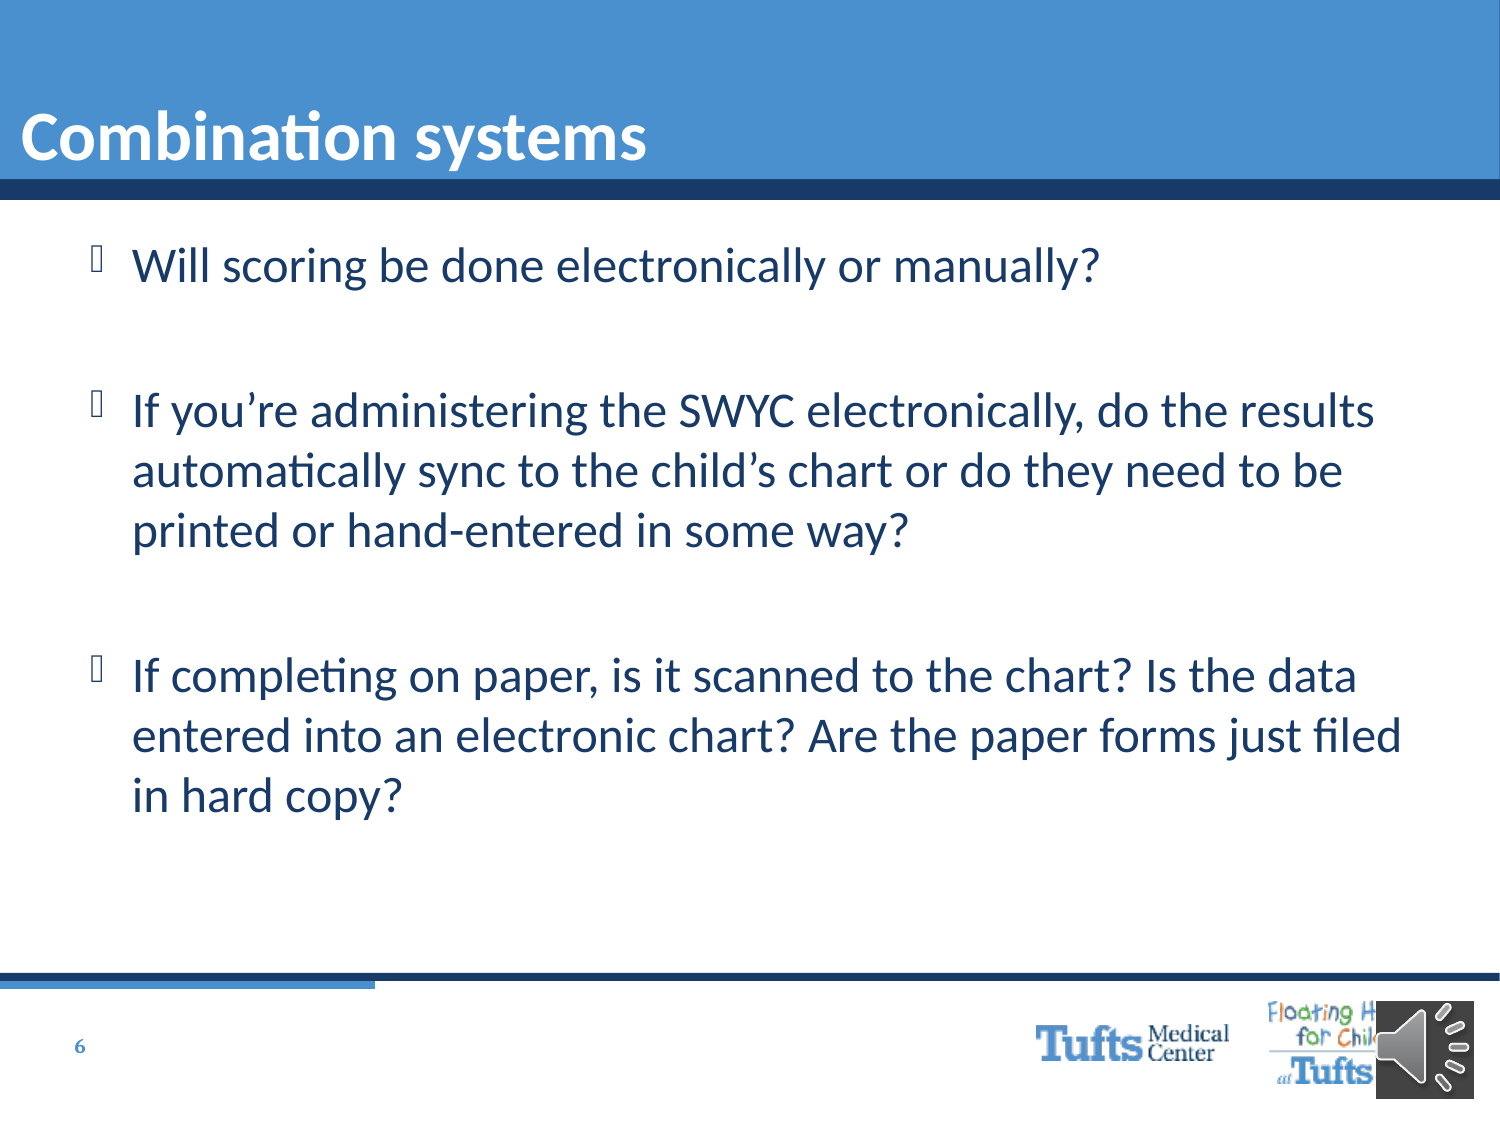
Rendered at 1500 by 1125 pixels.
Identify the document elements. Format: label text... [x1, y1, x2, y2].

title Combination systems [6, 50, 1438, 183]
picture [1036, 1024, 1229, 1061]
list Will scoring be done electronically or manually? If you’re administering the SWYC electronically, do the results automatically sync to the child’s chart or do they need to be printed or hand-entered in some way? If completing on paper, is it scanned to the chart? Is the data entered into an electronic chart? Are the paper forms just filed in hard copy? [75, 224, 1425, 907]
slide_number 6 [59, 1024, 173, 1067]
picture [1268, 999, 1476, 1101]
